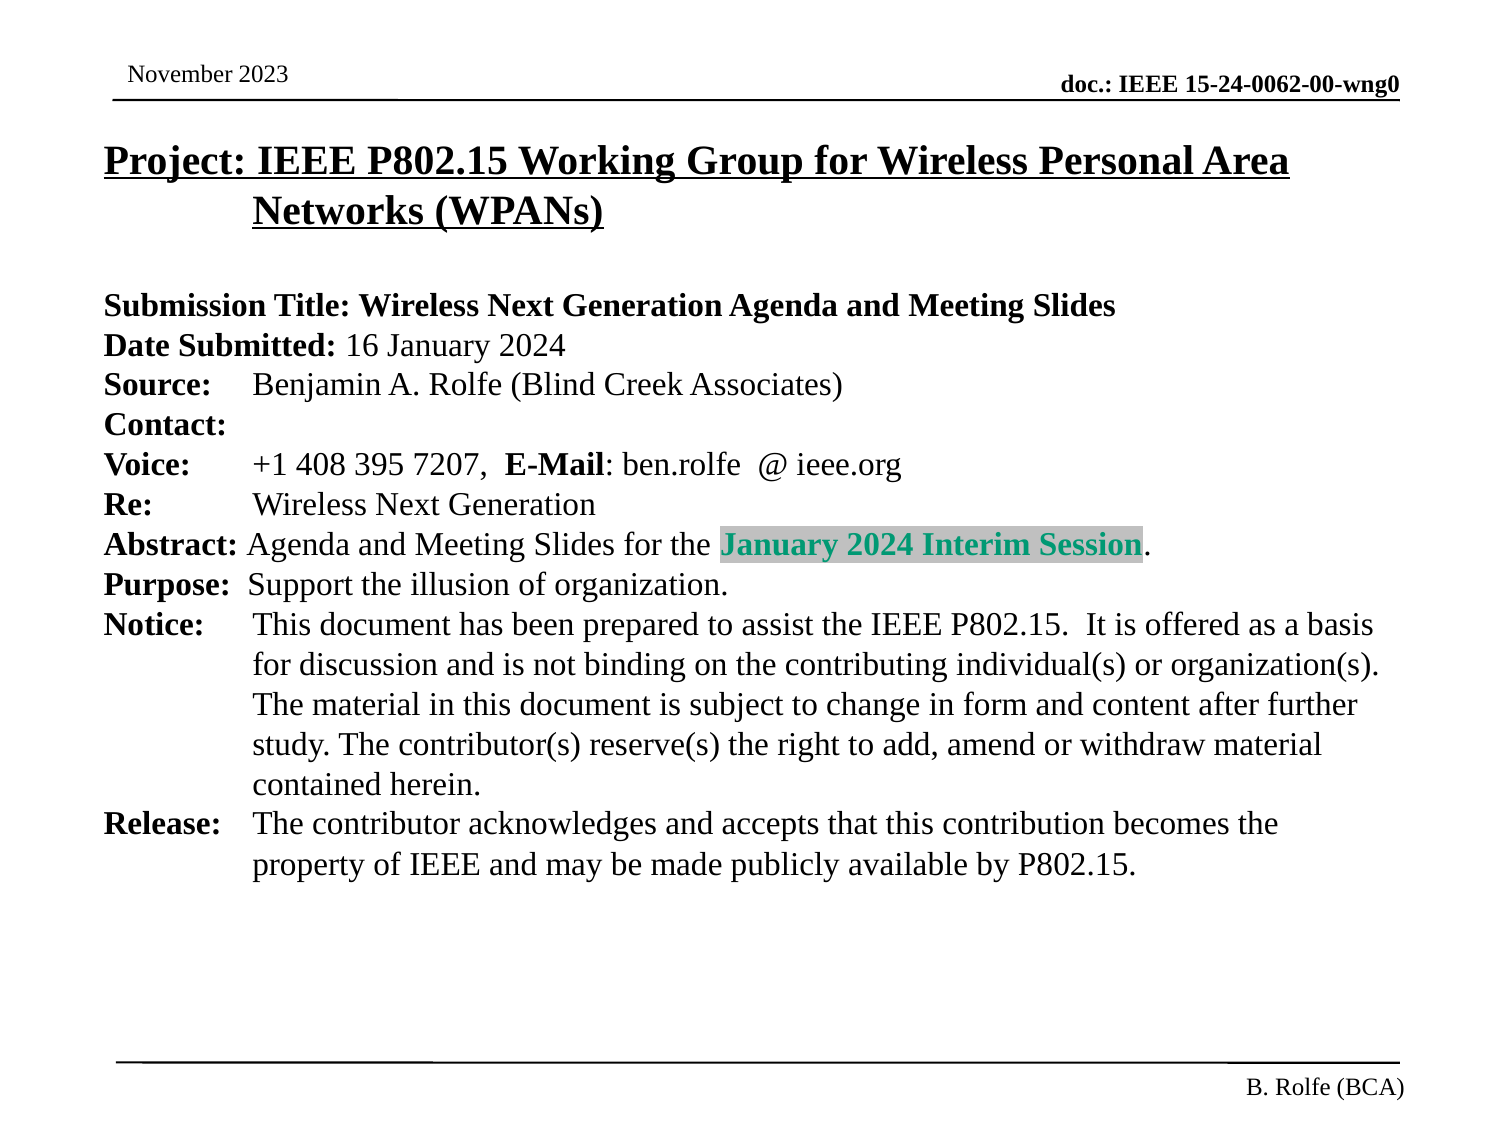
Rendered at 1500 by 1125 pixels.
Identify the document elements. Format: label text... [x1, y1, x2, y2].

text_box Project: IEEE P802.15 Working Group for Wireless Personal Area Networks (WPANs) Submission Title: Wireless Next Generation Agenda and Meeting Slides Date Submitted: 16 January 2024 Source: Benjamin A. Rolfe (Blind Creek Associates) Contact: Voice: +1 408 395 7207, E-Mail: ben.rolfe @ ieee.org Re: Wireless Next Generation Abstract: Agenda and Meeting Slides for the January 2024 Interim Session. Purpose: Support the illusion of organization. Notice: This document has been prepared to assist the IEEE P802.15. It is offered as a basis for discussion and is not binding on the contributing individual(s) or organization(s). The material in this document is subject to change in form and content after further study. The contributor(s) reserve(s) the right to add, amend or withdraw material contained herein. Release: The contributor acknowledges and accepts that this contribution becomes the property of IEEE and may be made publicly available by P802.15. [87, 125, 1400, 890]
